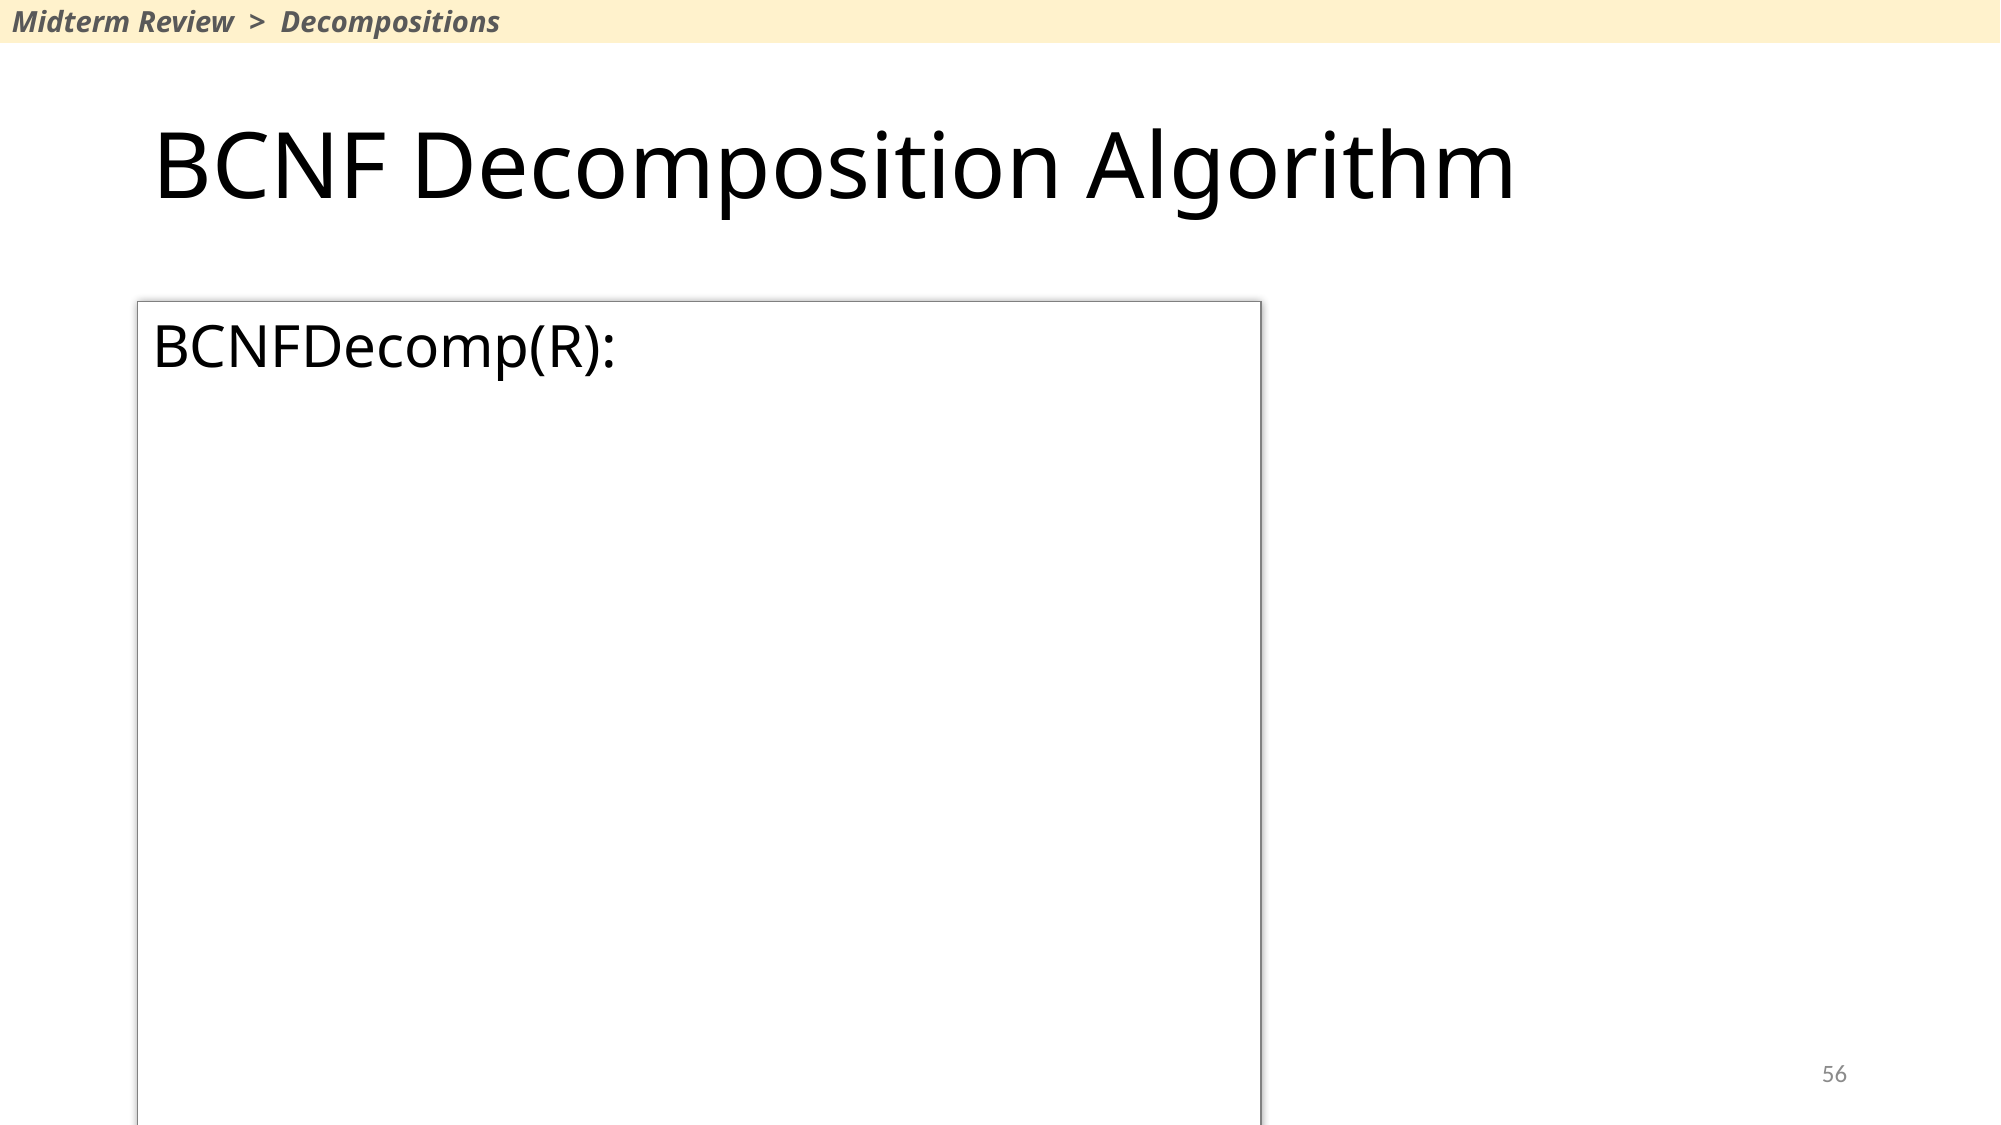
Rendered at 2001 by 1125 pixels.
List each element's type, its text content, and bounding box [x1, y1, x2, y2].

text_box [0, 0, 2000, 47]
title BCNF Decomposition Algorithm [137, 59, 1863, 278]
slide_number 56 [1412, 1042, 1863, 1103]
text_box BCNFDecomp(R): Find X s.t.: X+ ≠ X and X+ ≠ [all attributes] if (not found) then Return R let Y = X+ - X, Z = (X+)C decompose R into R1(X  Y) and R2(X  Z) Return BCNFDecomp(R1), BCNFDecomp(R2) [137, 301, 1262, 1125]
